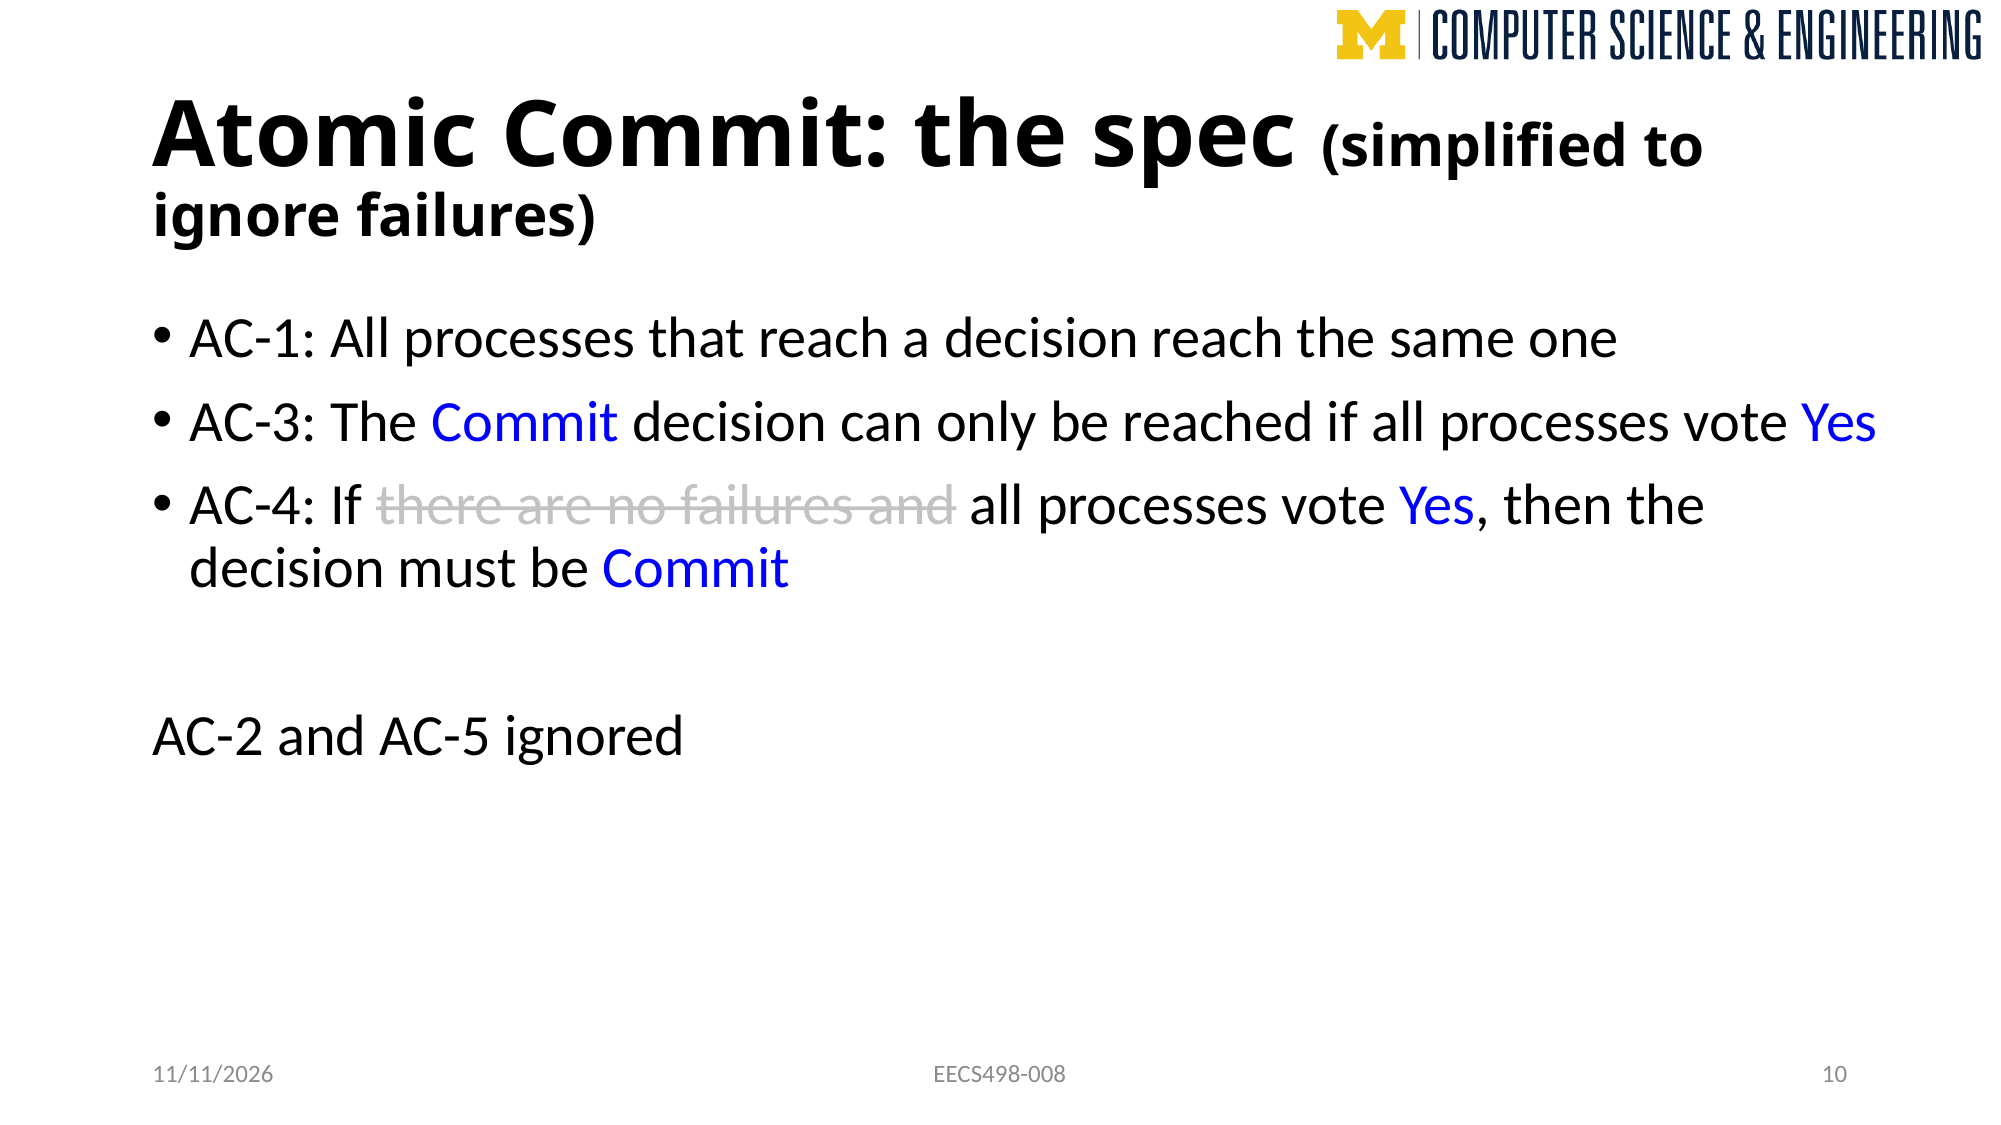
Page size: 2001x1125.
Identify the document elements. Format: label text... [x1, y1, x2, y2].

list AC-1: All processes that reach a decision reach the same one AC-3: The Commit decision can only be reached if all processes vote Yes AC-4: If there are no failures and all processes vote Yes, then the decision must be Commit AC-2 and AC-5 ignored [137, 299, 1913, 1014]
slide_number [137, 1042, 588, 1103]
picture [1337, 9, 1981, 60]
slide_number 10 [1412, 1042, 1863, 1103]
footer EECS498-008 [662, 1042, 1338, 1103]
title Atomic Commit: the spec (simplified to ignore failures) [137, 59, 1863, 278]
